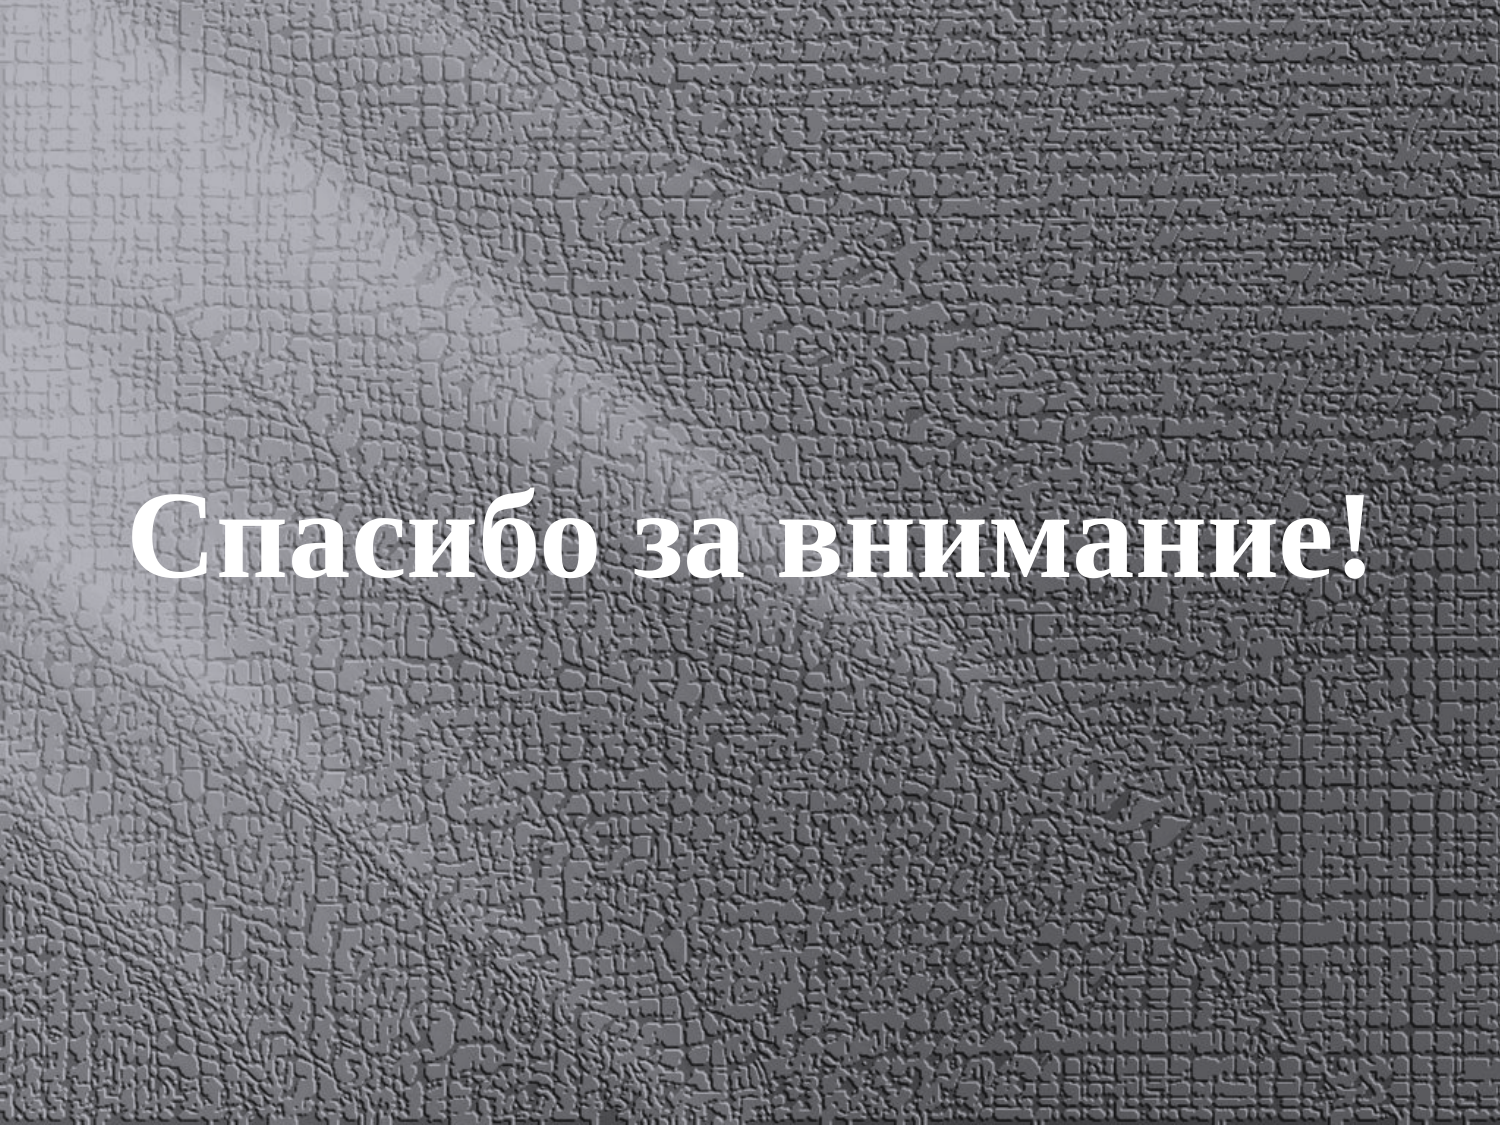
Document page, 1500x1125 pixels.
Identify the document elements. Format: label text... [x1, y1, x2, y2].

title Спасибо за внимание! [76, 338, 1427, 717]
